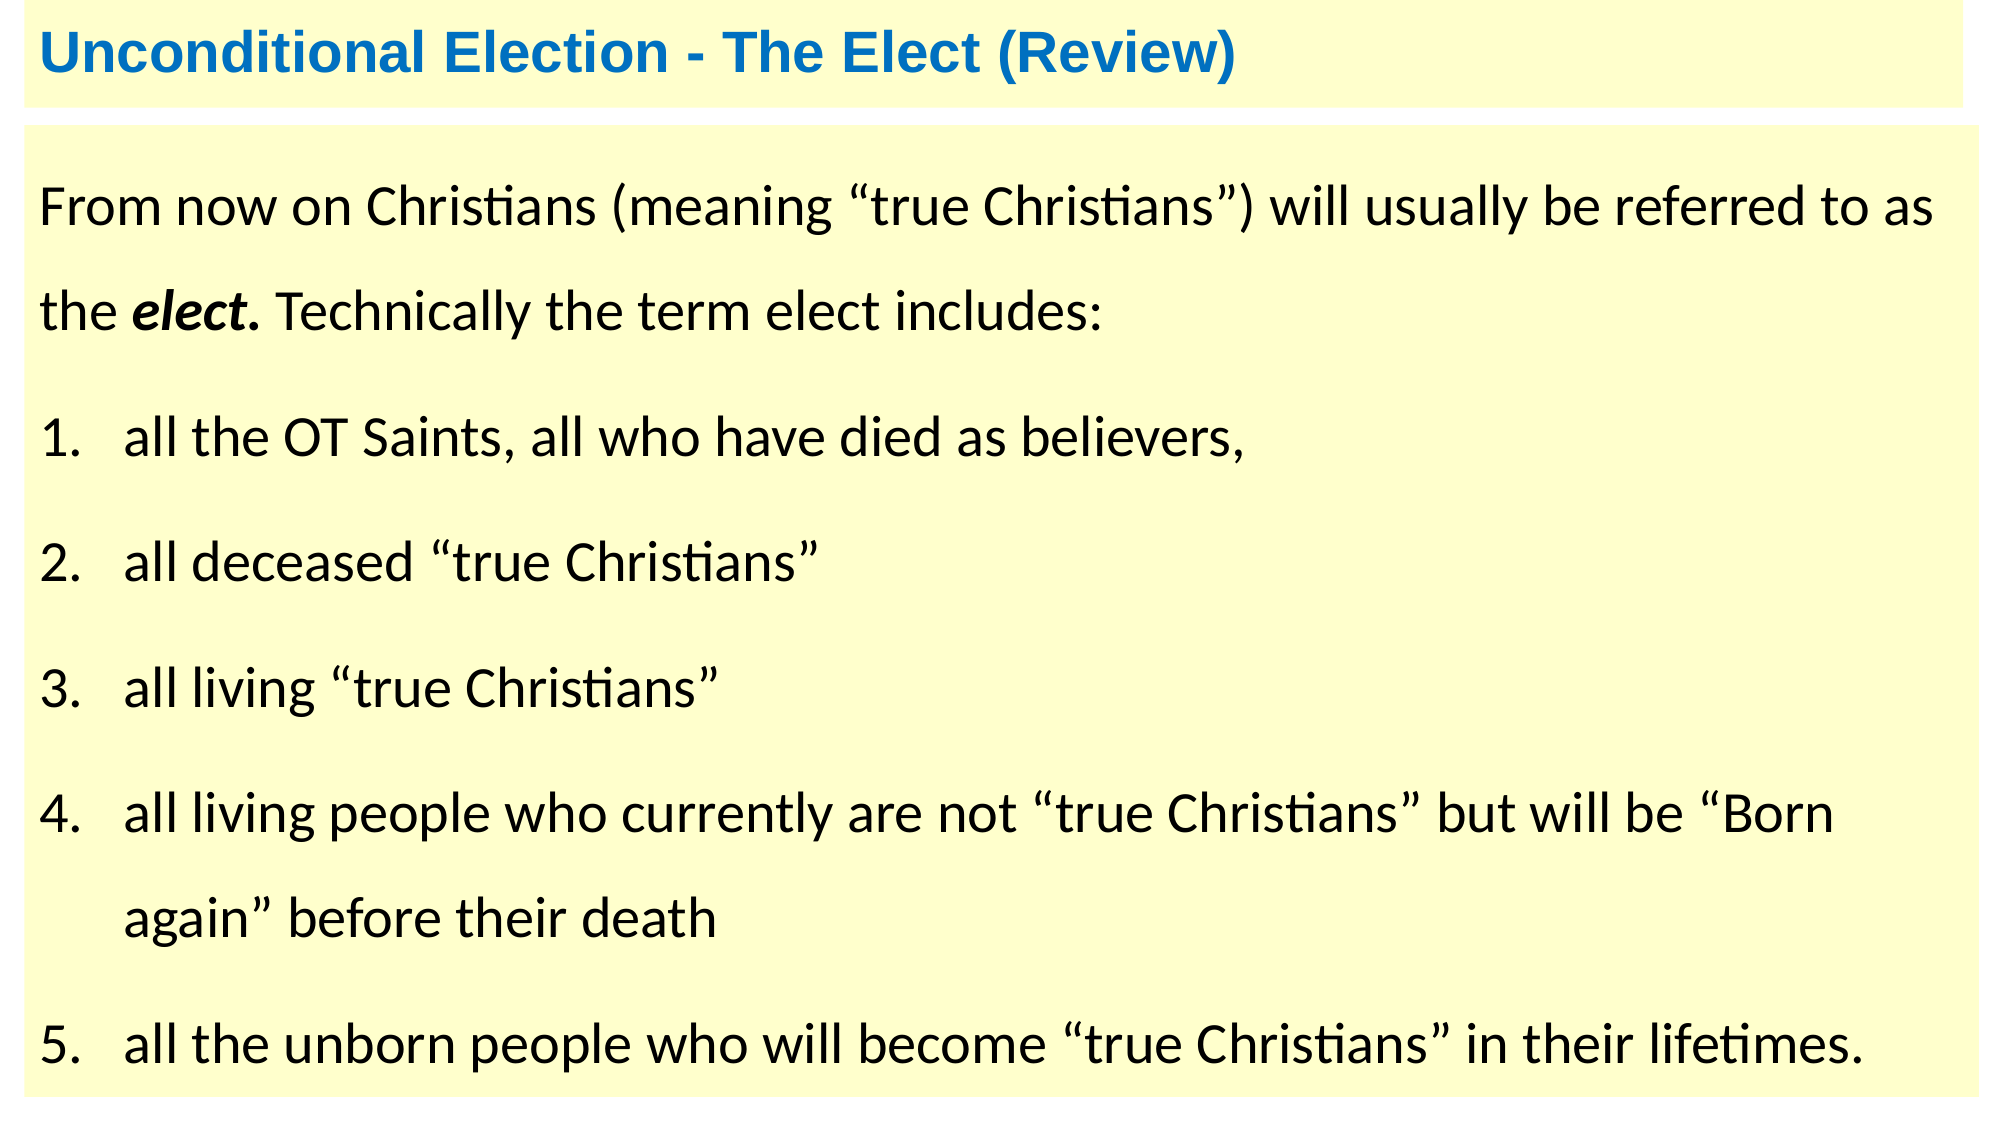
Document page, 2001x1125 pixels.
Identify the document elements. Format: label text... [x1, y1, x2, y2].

title Unconditional Election - The Elect (Review) [24, 0, 1964, 108]
list From now on Christians (meaning “true Christians”) will usually be referred to as the elect. Technically the term elect includes: all the OT Saints, all who have died as believers, all deceased “true Christians” all living “true Christians” all living people who currently are not “true Christians” but will be “Born again” before their death all the unborn people who will become “true Christians” in their lifetimes. [24, 125, 1979, 1097]
text_box [404, 971, 1716, 1057]
